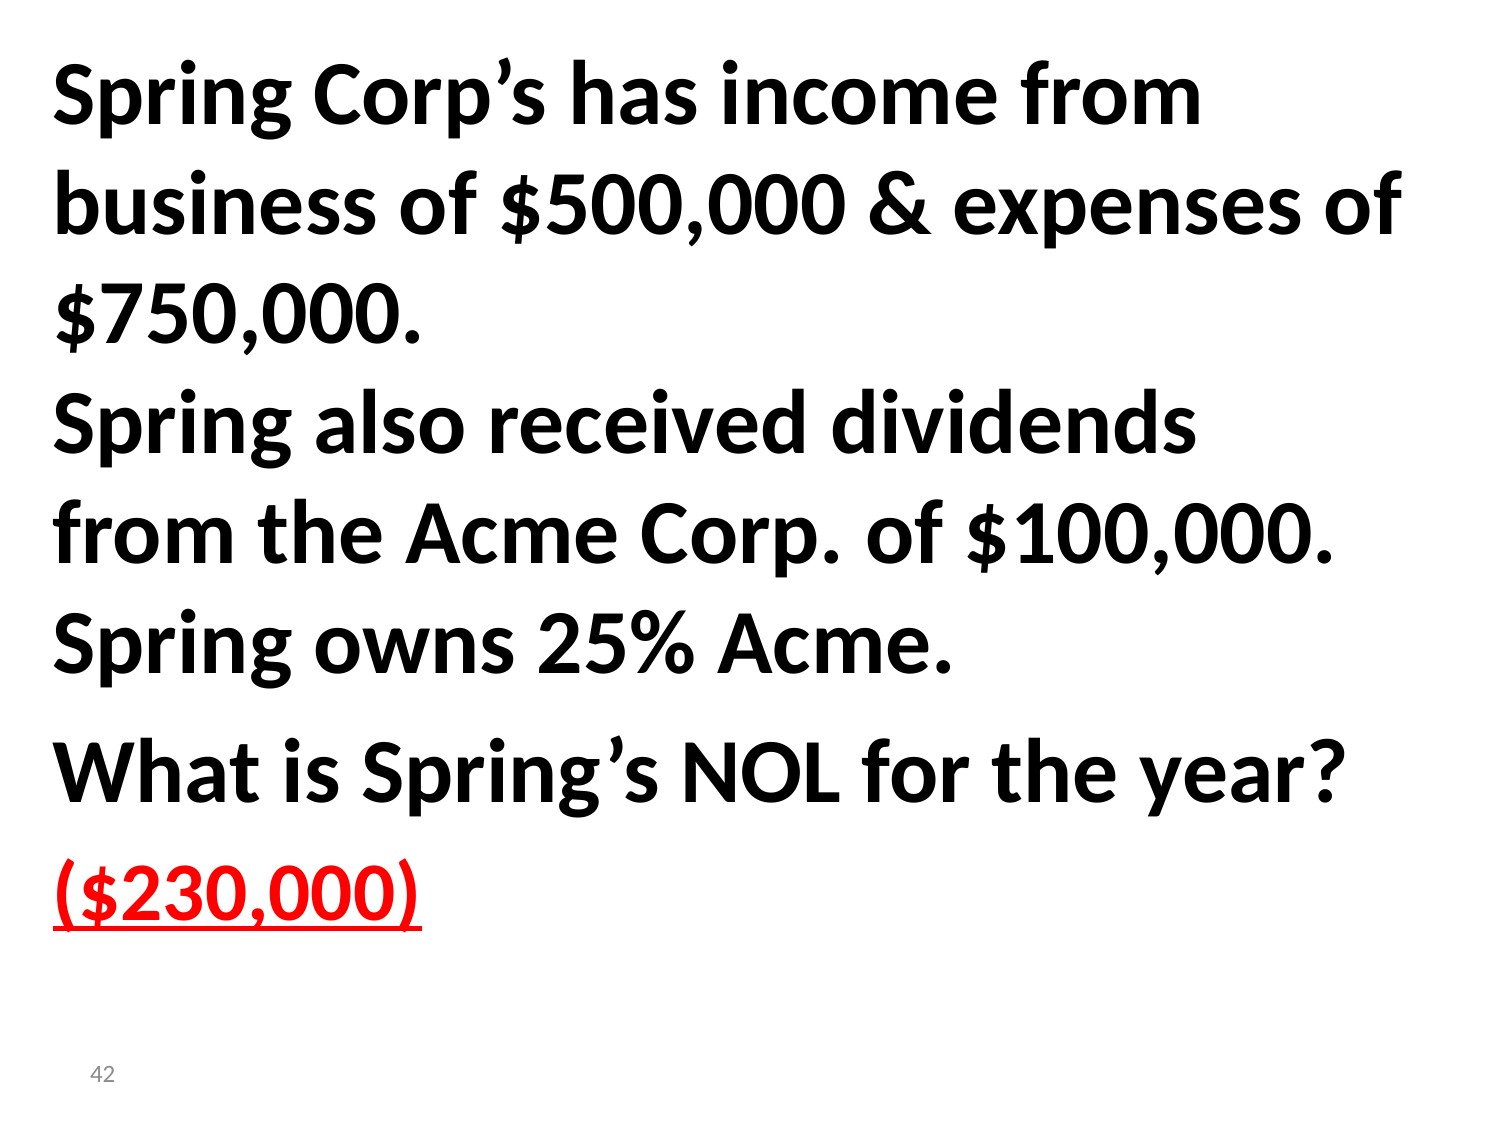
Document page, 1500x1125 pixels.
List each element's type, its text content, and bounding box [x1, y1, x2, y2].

list Spring Corp’s has income from business of $500,000 & expenses of $750,000. Spring also received dividends from the Acme Corp. of $100,000. Spring owns 25% Acme. What is Spring’s NOL for the year? ($230,000) [37, 24, 1463, 1038]
slide_number 42 [75, 1042, 425, 1103]
